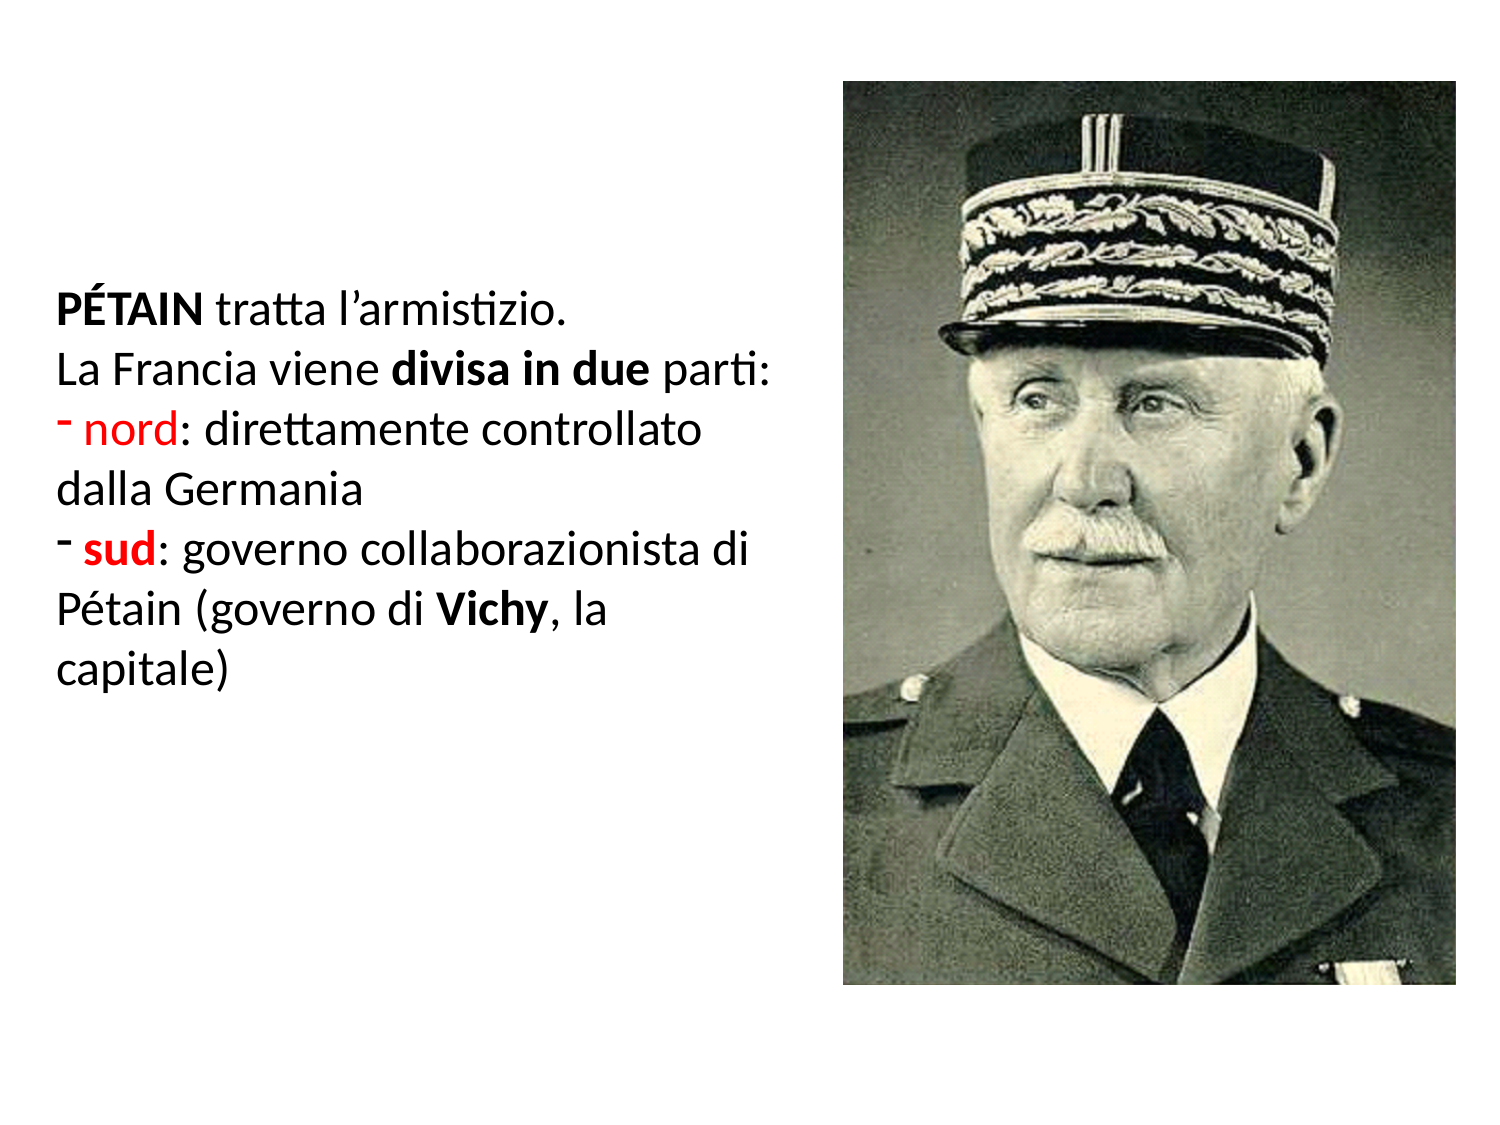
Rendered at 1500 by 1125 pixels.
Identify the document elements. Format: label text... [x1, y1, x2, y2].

picture [843, 81, 1457, 985]
text_box PÉTAIN tratta l’armistizio. La Francia viene divisa in due parti: nord: direttamente controllato dalla Germania sud: governo collaborazionista di Pétain (governo di Vichy, la capitale) [41, 208, 798, 753]
